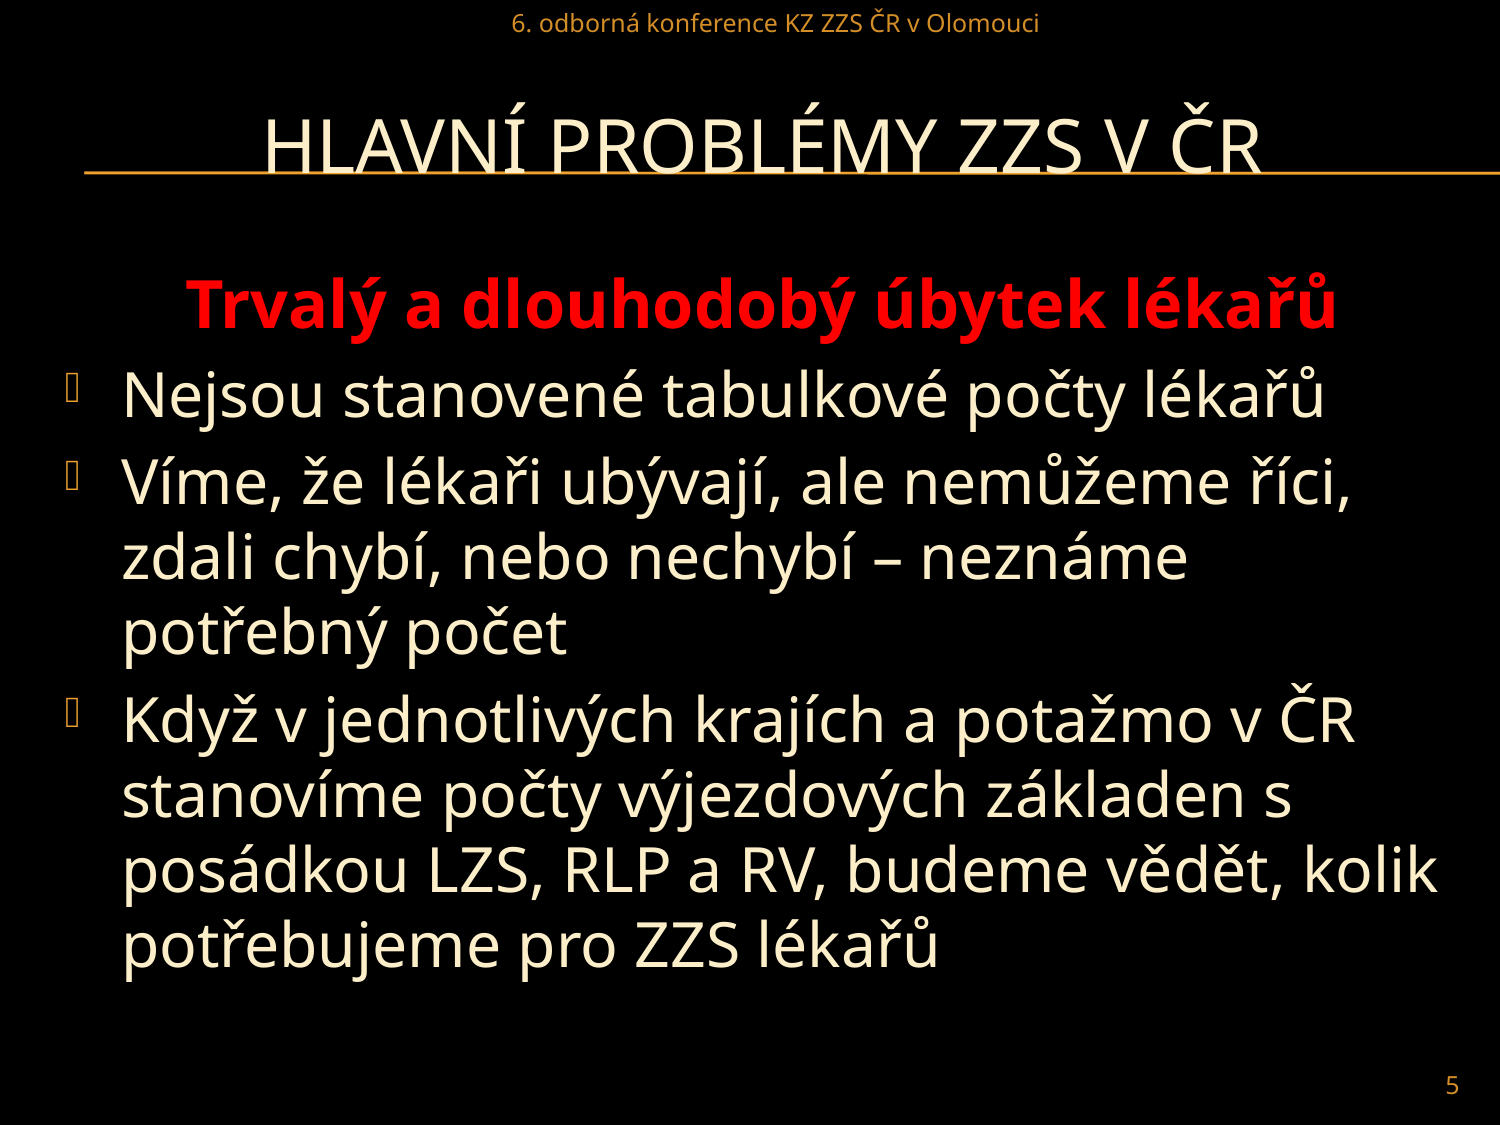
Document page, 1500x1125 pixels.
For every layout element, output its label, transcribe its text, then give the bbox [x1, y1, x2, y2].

list Trvalý a dlouhodobý úbytek lékařů Nejsou stanovené tabulkové počty lékařů Víme, že lékaři ubývají, ale nemůžeme říci, zdali chybí, nebo nechybí – neznáme potřebný počet Když v jednotlivých krajích a potažmo v ČR stanovíme počty výjezdových základen s posádkou LZS, RLP a RV, budeme vědět, kolik potřebujeme pro ZZS lékařů [50, 254, 1475, 998]
footer 6. odborná konference KZ ZZS ČR v Olomouci [454, 0, 1105, 67]
slide_number 5 [1350, 1061, 1475, 1103]
title Hlavní problémy ZZS v ČR [50, 75, 1475, 213]
